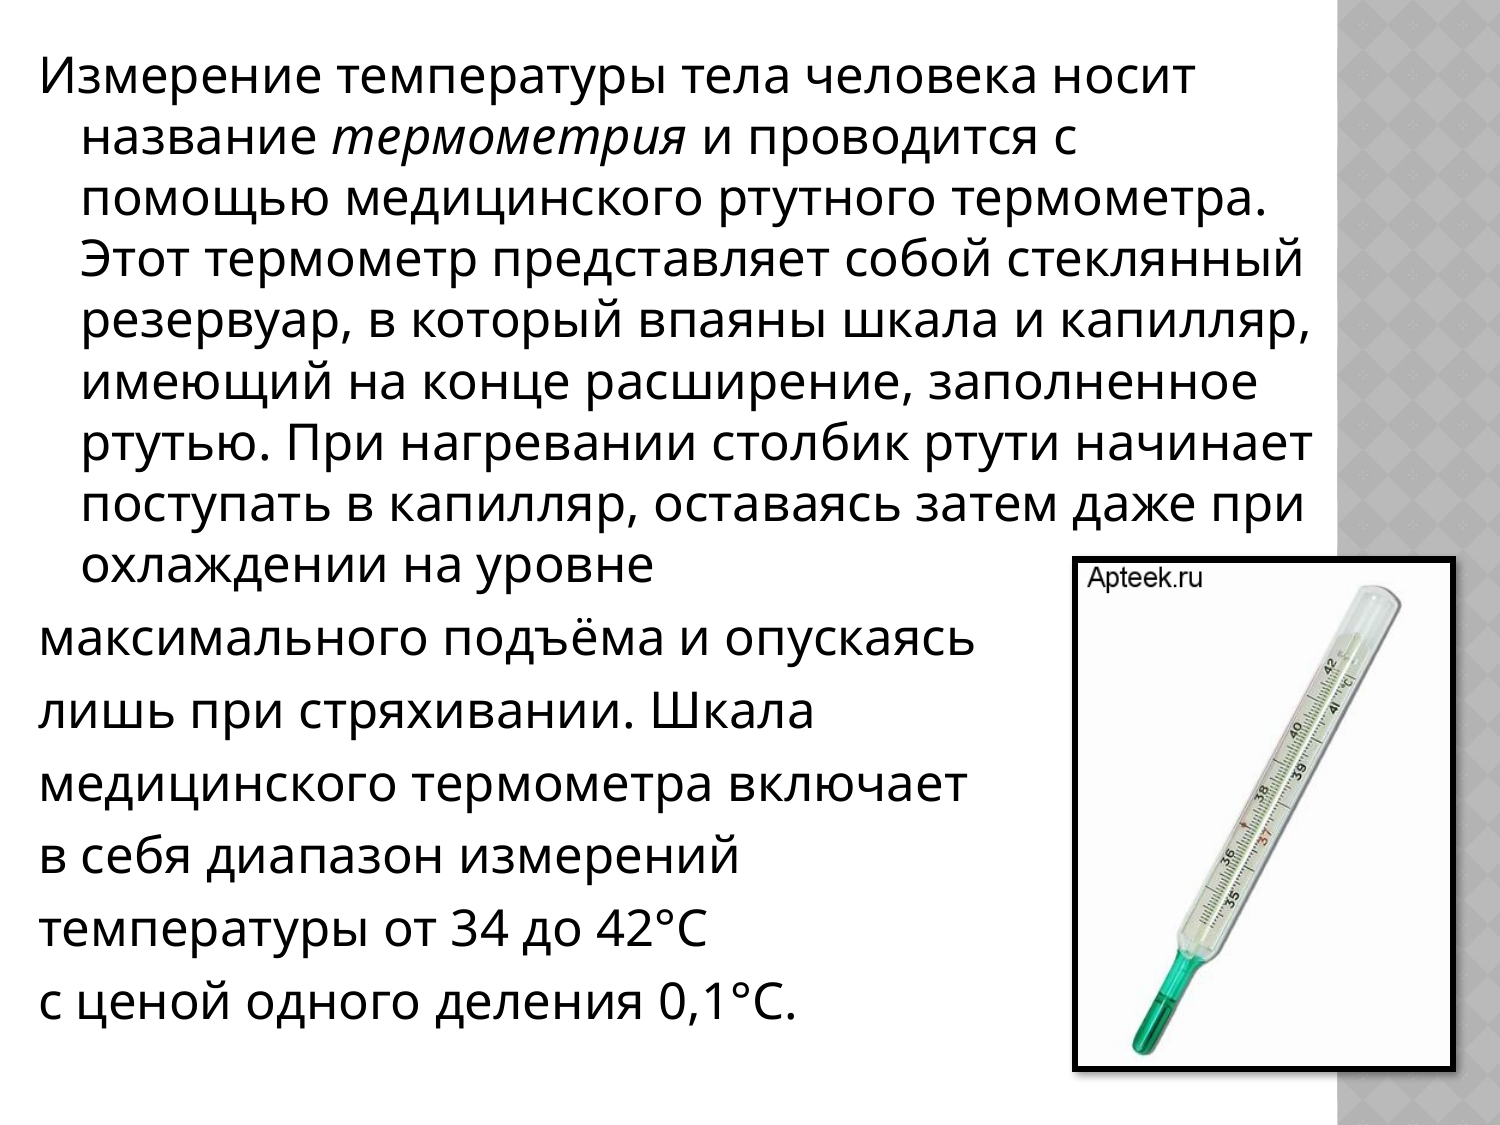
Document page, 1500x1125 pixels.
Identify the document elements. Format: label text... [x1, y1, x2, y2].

list Измерение температуры тела человека носит название термометрия и проводится с помощью медицинского ртутного термометра. Этот термометр представляет собой стеклянный резервуар, в который впаяны шкала и капилляр, имеющий на конце расширение, заполненное ртутью. При нагревании столбик ртути начинает поступать в капилляр, оставаясь затем даже при охлаждении на уровне максимального подъёма и опускаясь лишь при стряхивании. Шкала медицинского термометра включает в себя диапазон измерений температуры от 34 до 42°С с ценой одного деления 0,1°С. [23, 35, 1336, 1067]
picture [1077, 561, 1451, 1067]
